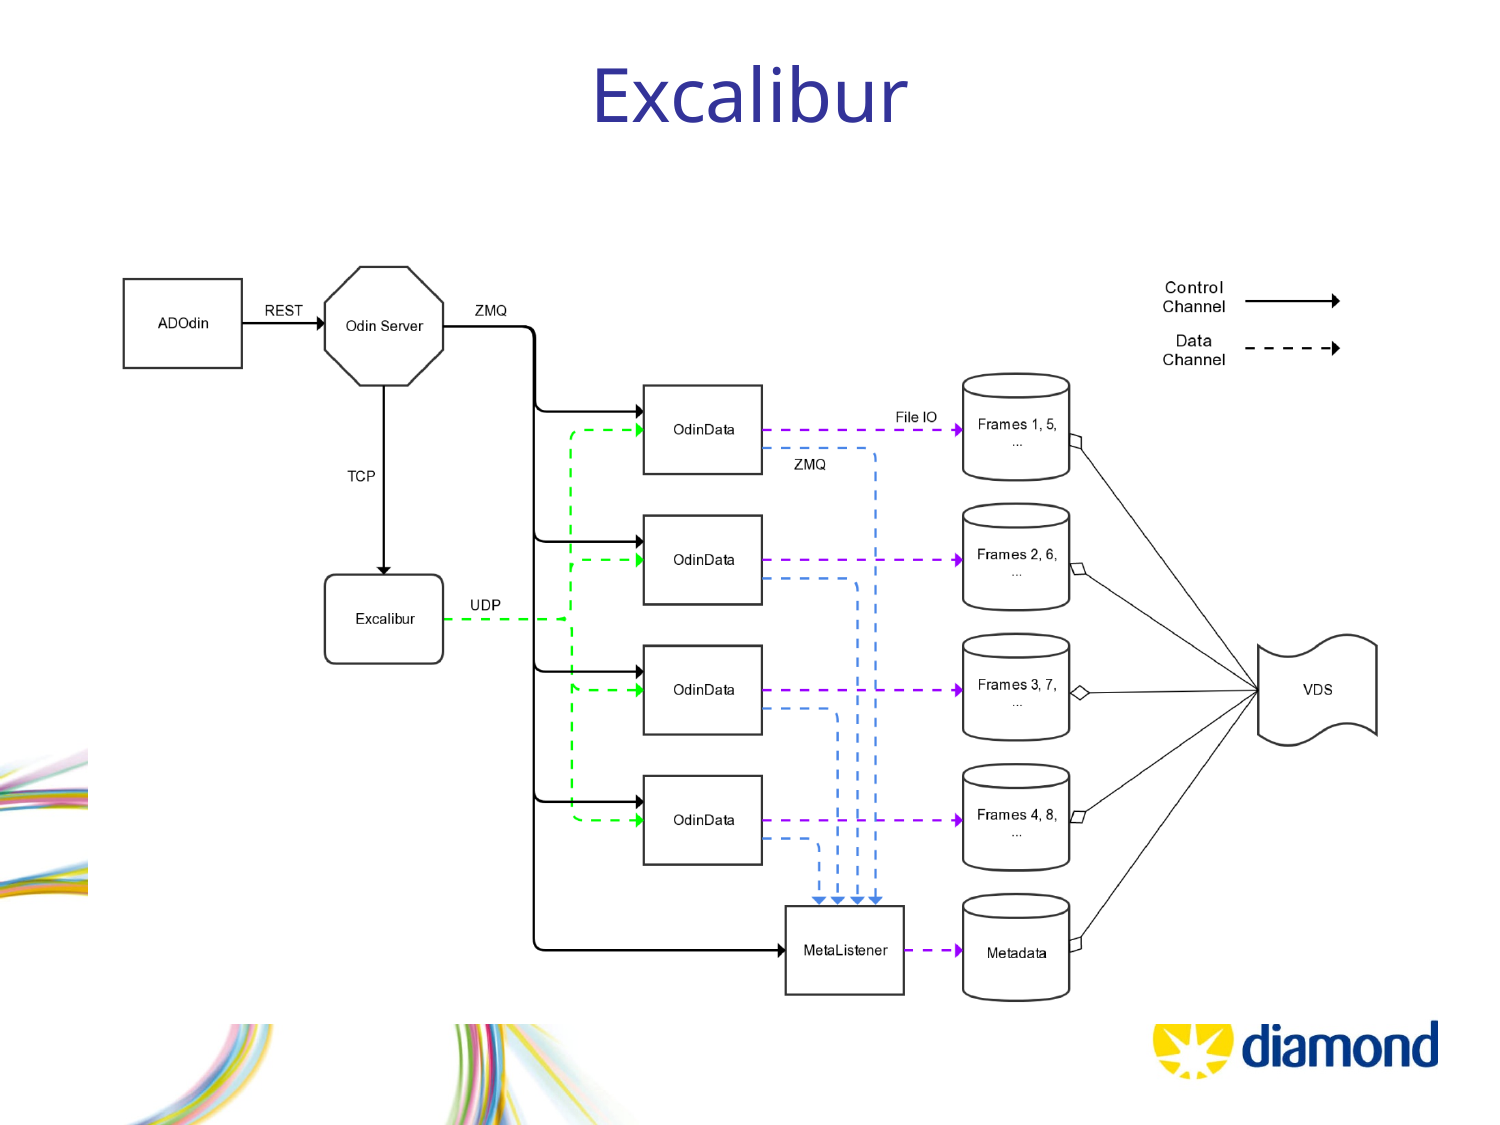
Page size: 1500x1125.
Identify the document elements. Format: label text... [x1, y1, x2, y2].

title Excalibur [75, 29, 1425, 155]
picture [0, 255, 1438, 1125]
